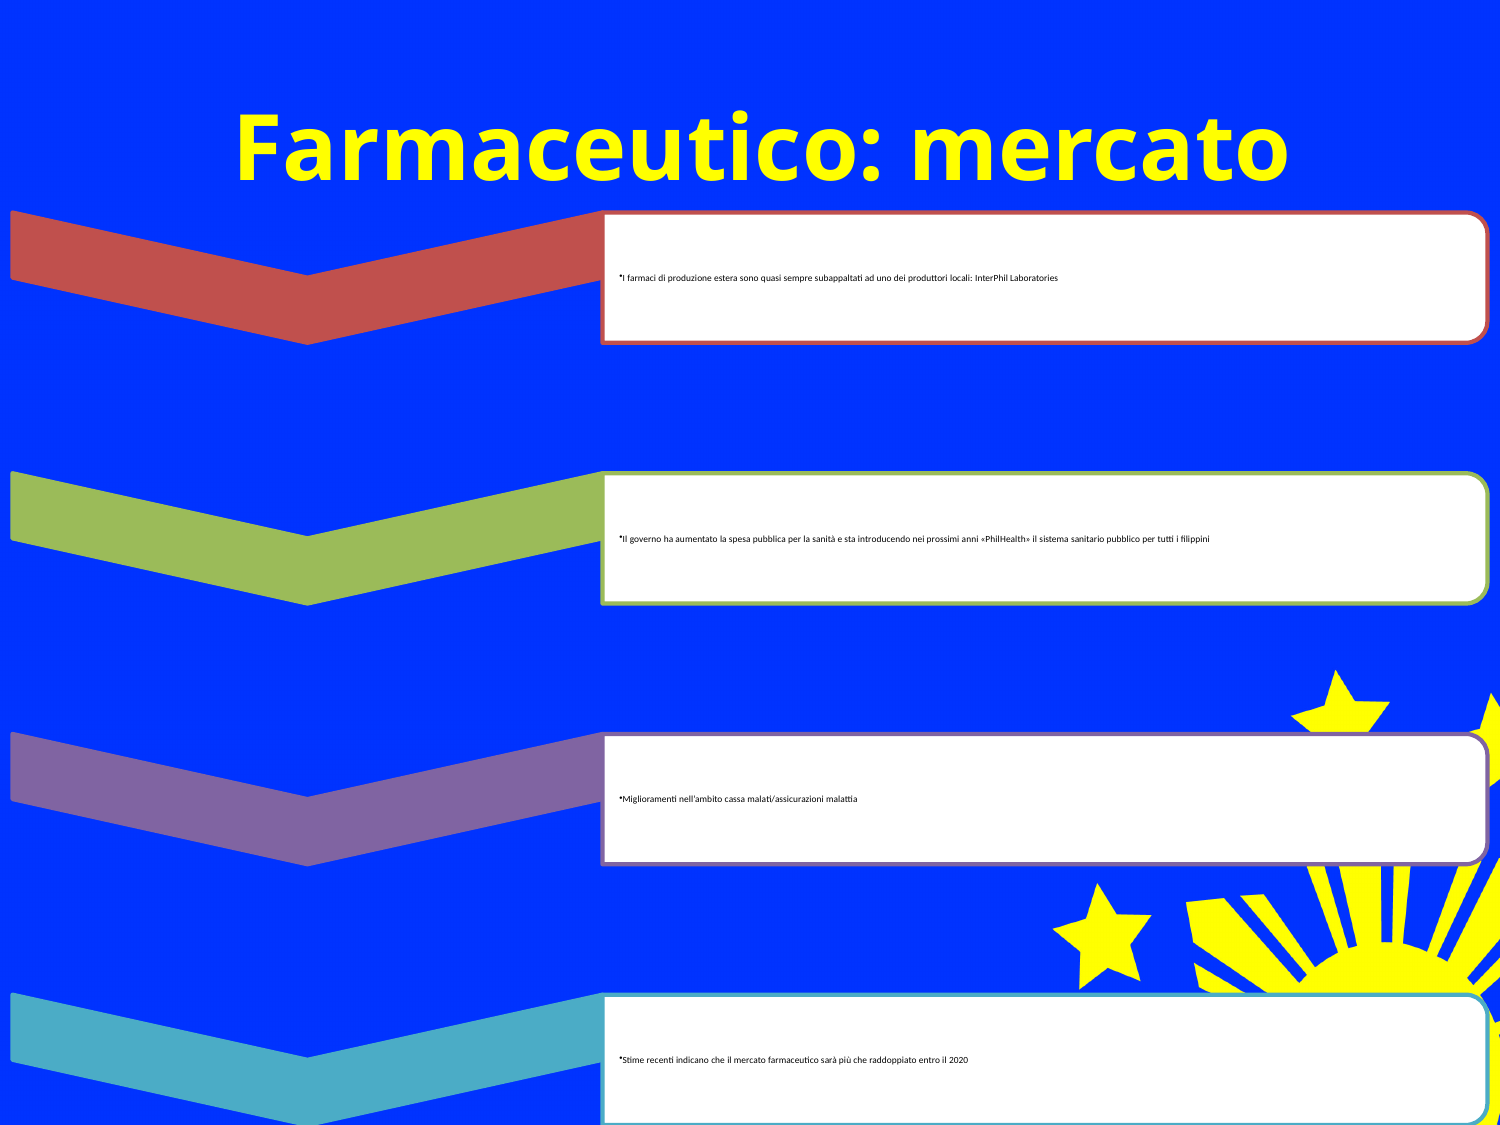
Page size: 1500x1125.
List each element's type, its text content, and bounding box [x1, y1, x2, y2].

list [12, 212, 1488, 1125]
title Farmaceutico: mercato [87, 50, 1438, 211]
picture [0, 0, 1500, 1125]
